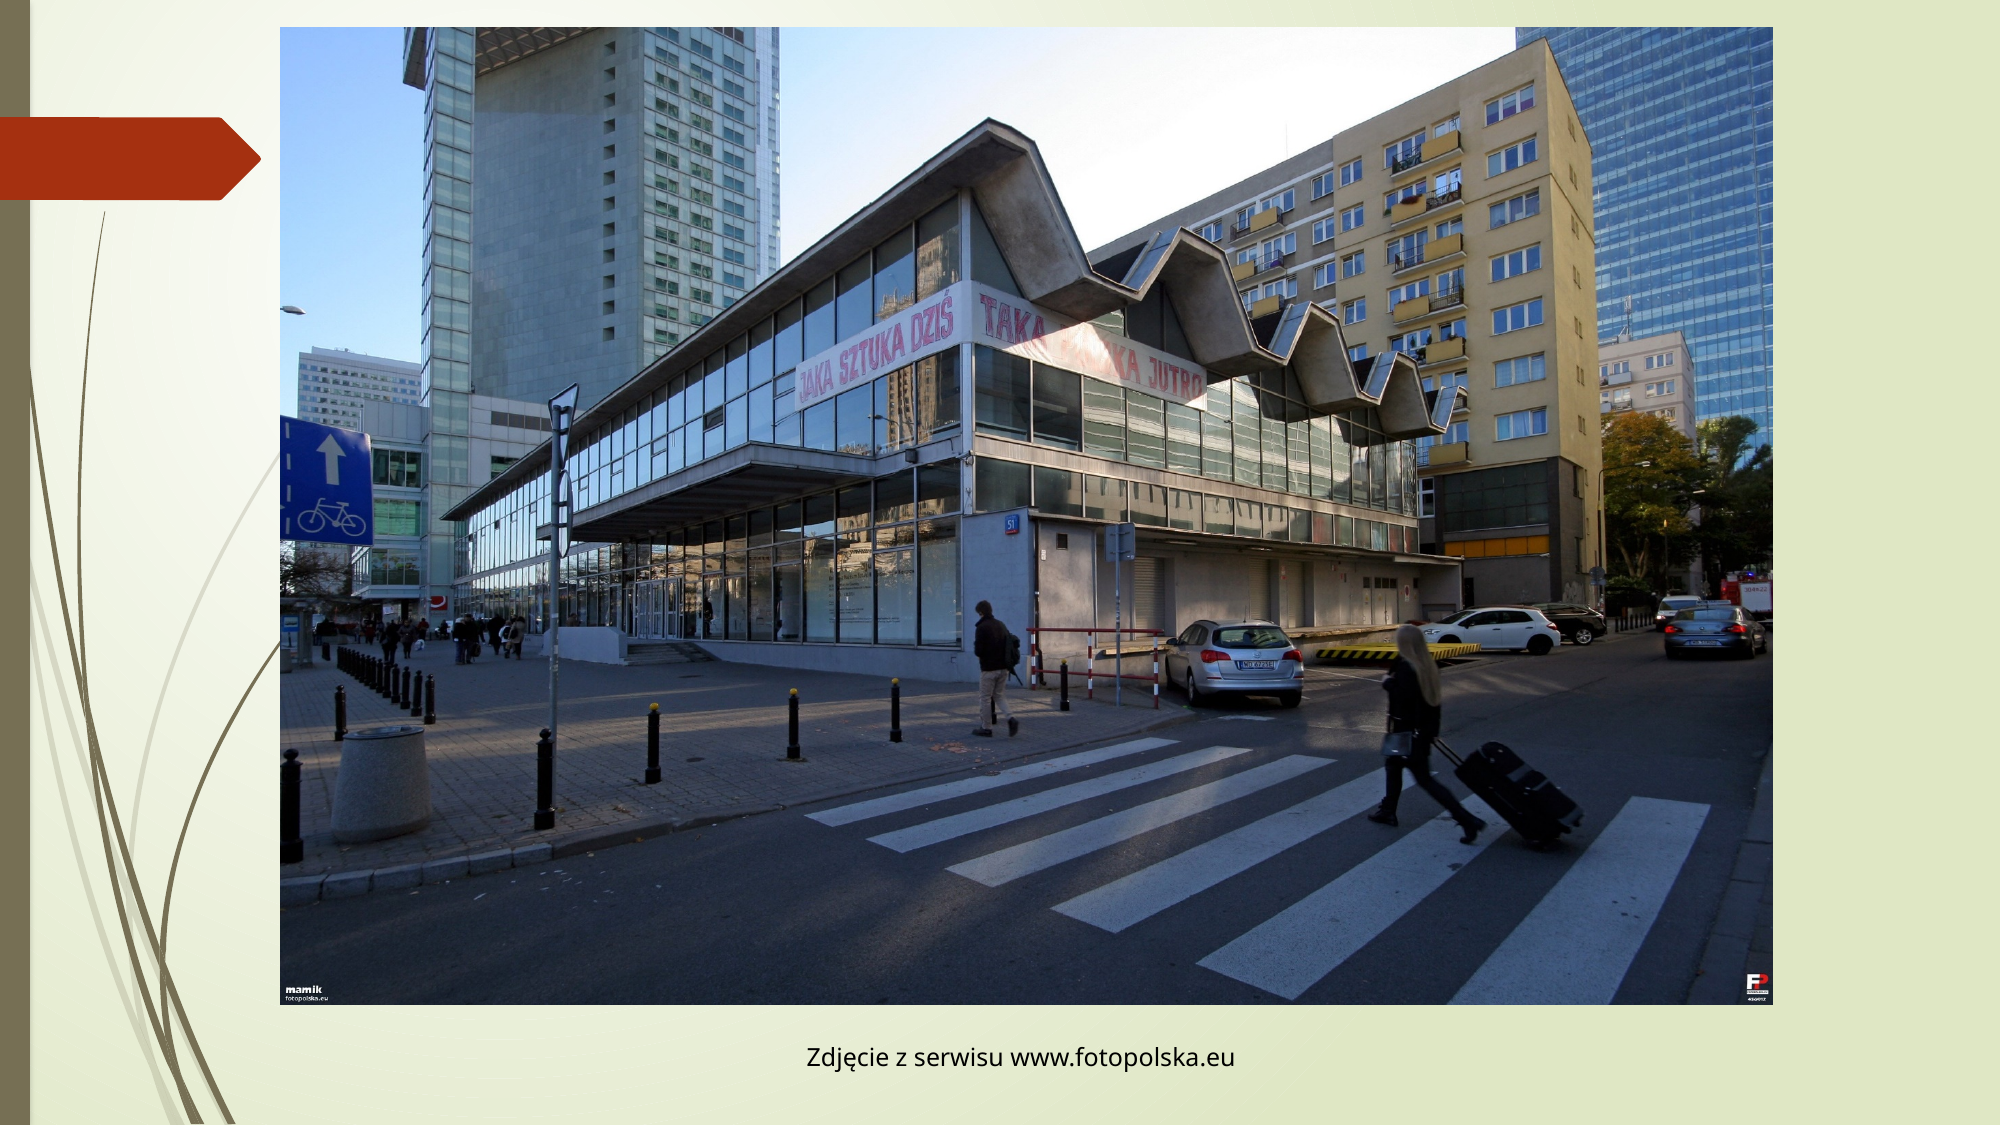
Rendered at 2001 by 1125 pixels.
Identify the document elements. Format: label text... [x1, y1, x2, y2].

text_box Zdjęcie z serwisu www.fotopolska.eu [629, 1034, 1414, 1079]
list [280, 27, 1773, 1006]
